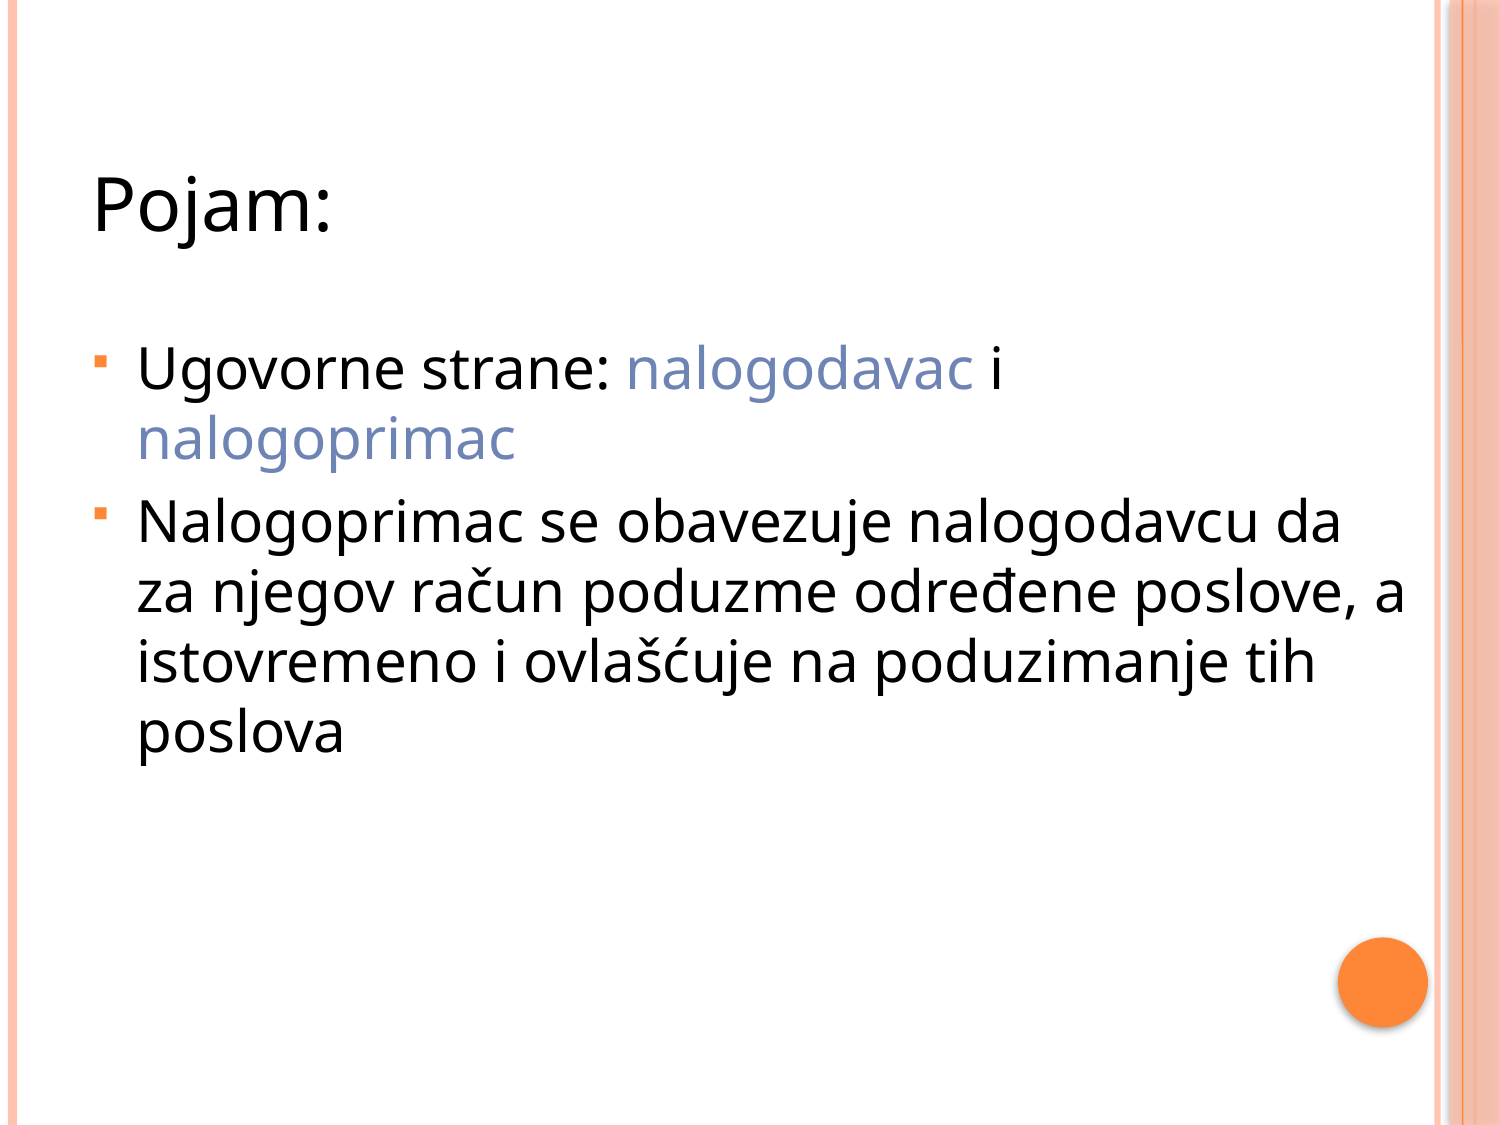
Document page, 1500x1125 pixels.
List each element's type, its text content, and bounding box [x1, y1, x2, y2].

list Pojam: Ugovorne strane: nalogodavac i nalogoprimac Nalogoprimac se obavezuje nalogodavcu da za njegov račun poduzme određene poslove, a istovremeno i ovlašćuje na poduzimanje tih poslova [76, 149, 1427, 892]
